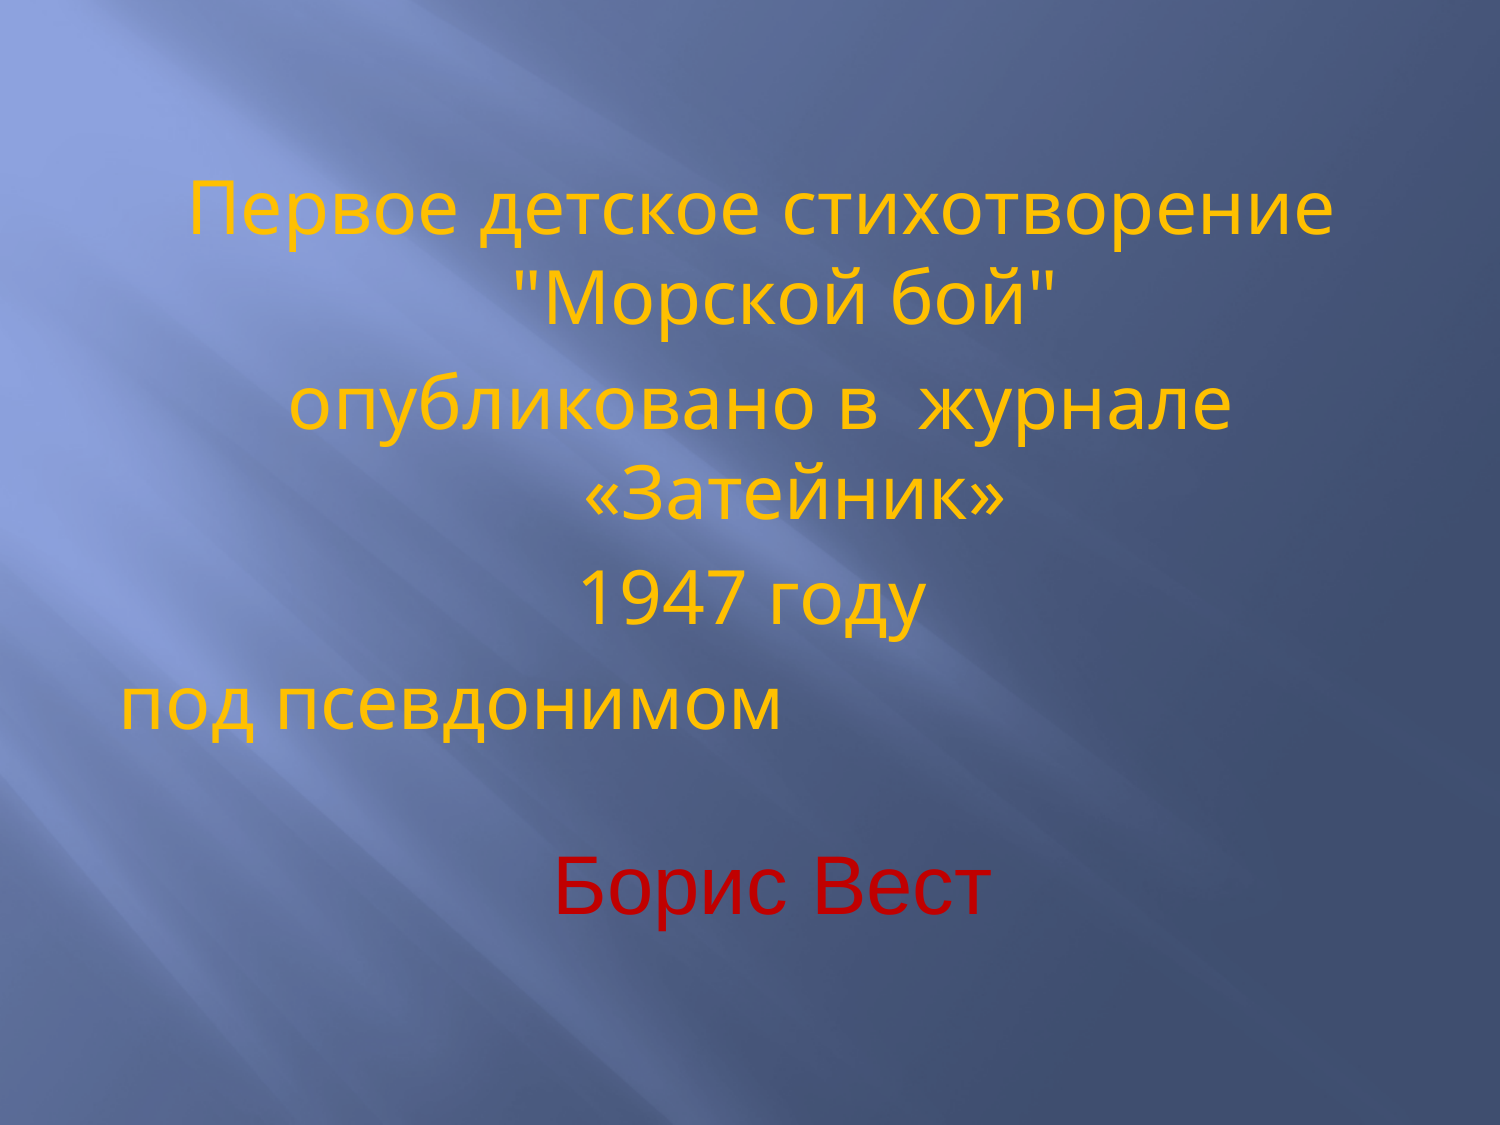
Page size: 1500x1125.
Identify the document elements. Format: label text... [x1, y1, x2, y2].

list Первое детское стихотворение "Морской бой" опубликовано в журнале «Затейник» 1947 году под псевдонимом Борис Вест [75, 152, 1425, 1005]
